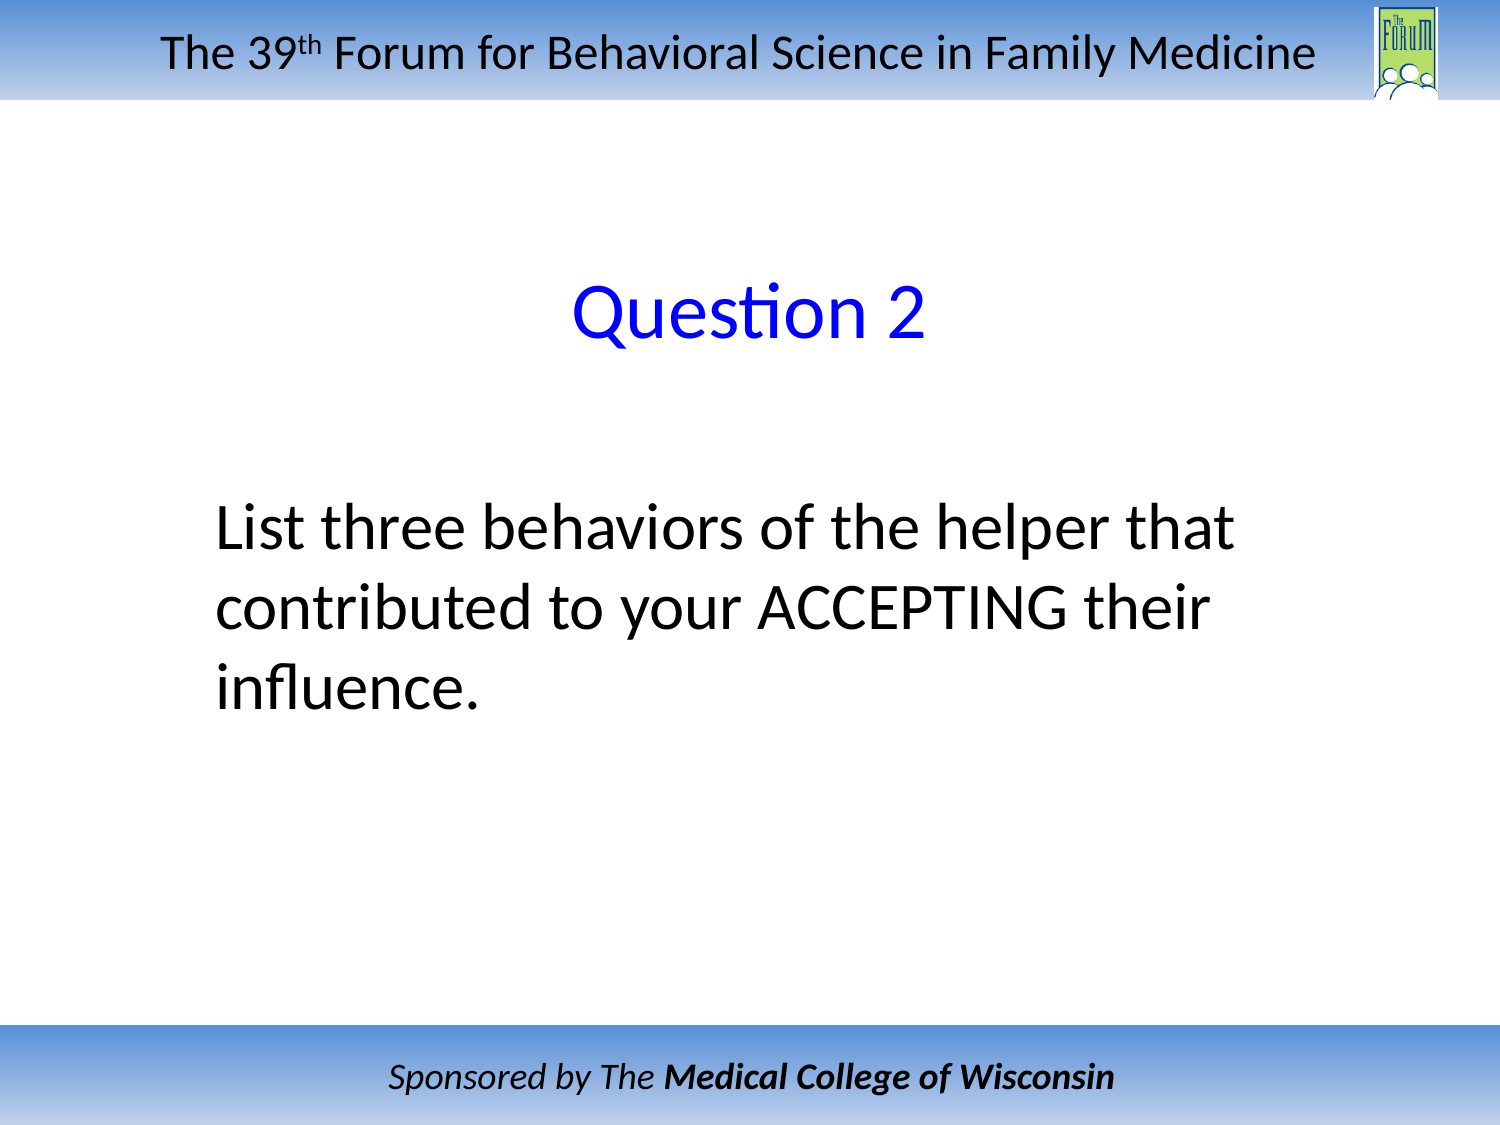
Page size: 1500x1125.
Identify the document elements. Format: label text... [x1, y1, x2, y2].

title Question 2 [75, 249, 1425, 363]
picture [1374, 7, 1438, 100]
list List three behaviors of the helper that contributed to your ACCEPTING their influence. [200, 474, 1363, 868]
